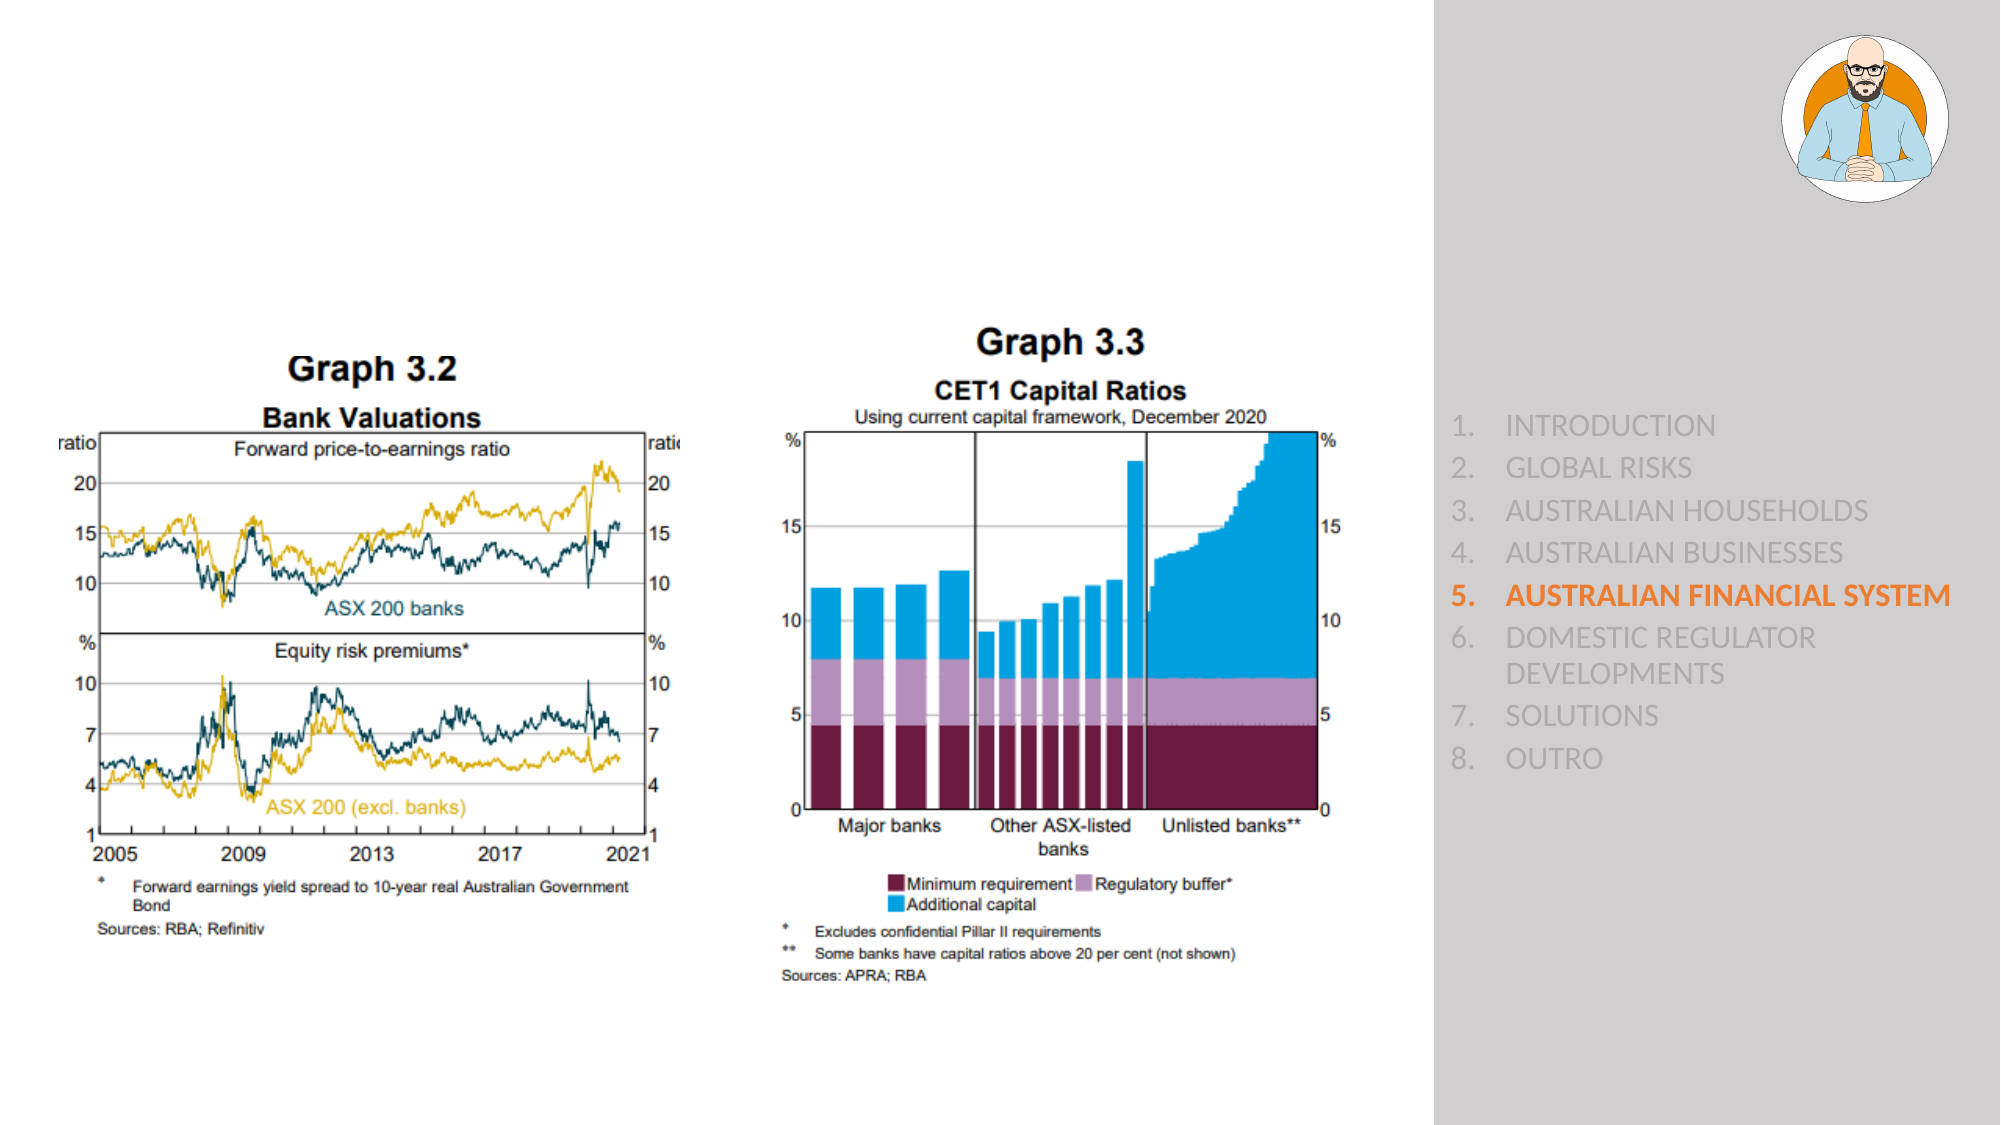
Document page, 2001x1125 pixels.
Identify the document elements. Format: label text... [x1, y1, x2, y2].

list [59, 356, 680, 952]
list Introduction Global Risks Australian Households Australian Businesses Australian Financial System Domestic Regulator Developments Solutions Outro [1435, 400, 2000, 787]
picture [1780, 33, 1950, 203]
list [774, 325, 1353, 992]
